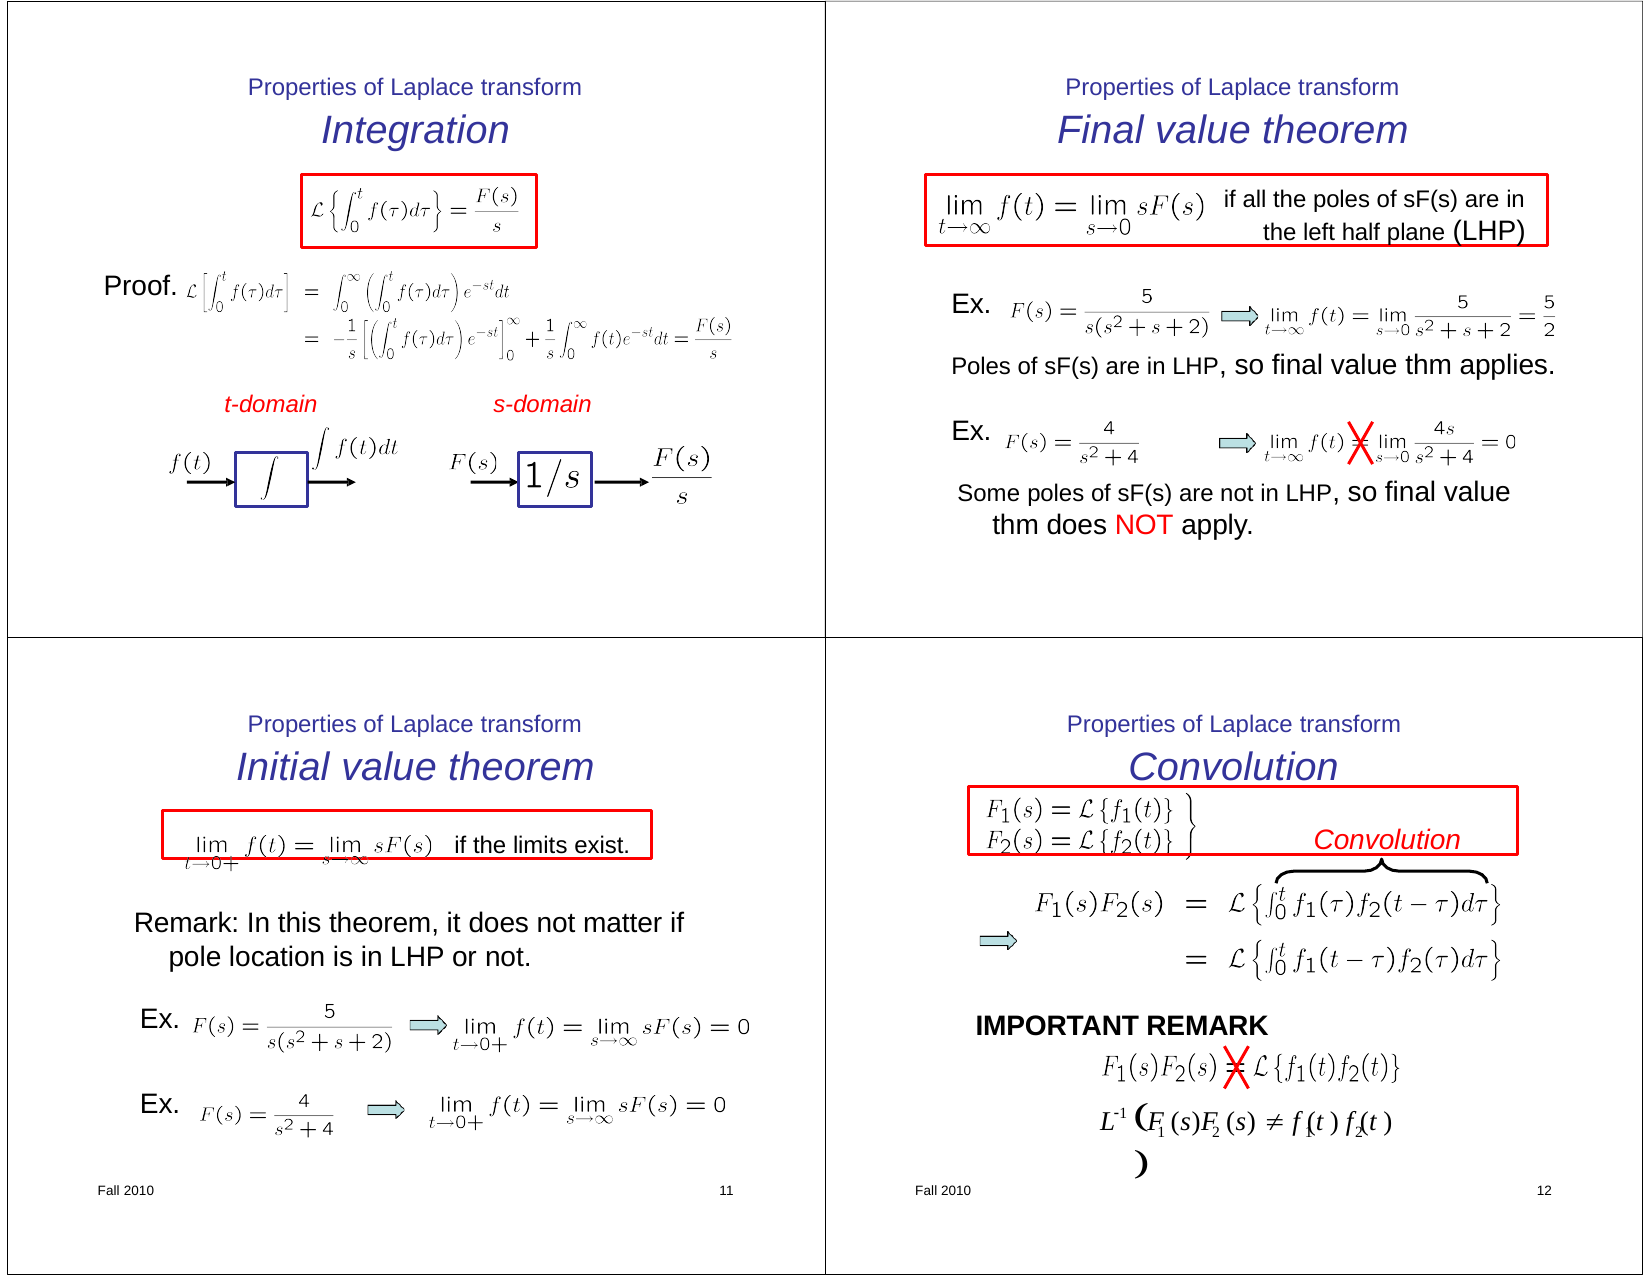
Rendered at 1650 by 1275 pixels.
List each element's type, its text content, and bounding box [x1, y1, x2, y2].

text_box [7, 637, 825, 1274]
text_box 11 [717, 1181, 738, 1199]
text_box 12 [1534, 1181, 1555, 1199]
text_box [825, 637, 1643, 1274]
text_box [825, 1, 1643, 637]
text_box Fall 2010 [913, 1181, 976, 1199]
footer Fall 2010 [95, 1181, 158, 1275]
text_box [7, 1, 825, 637]
